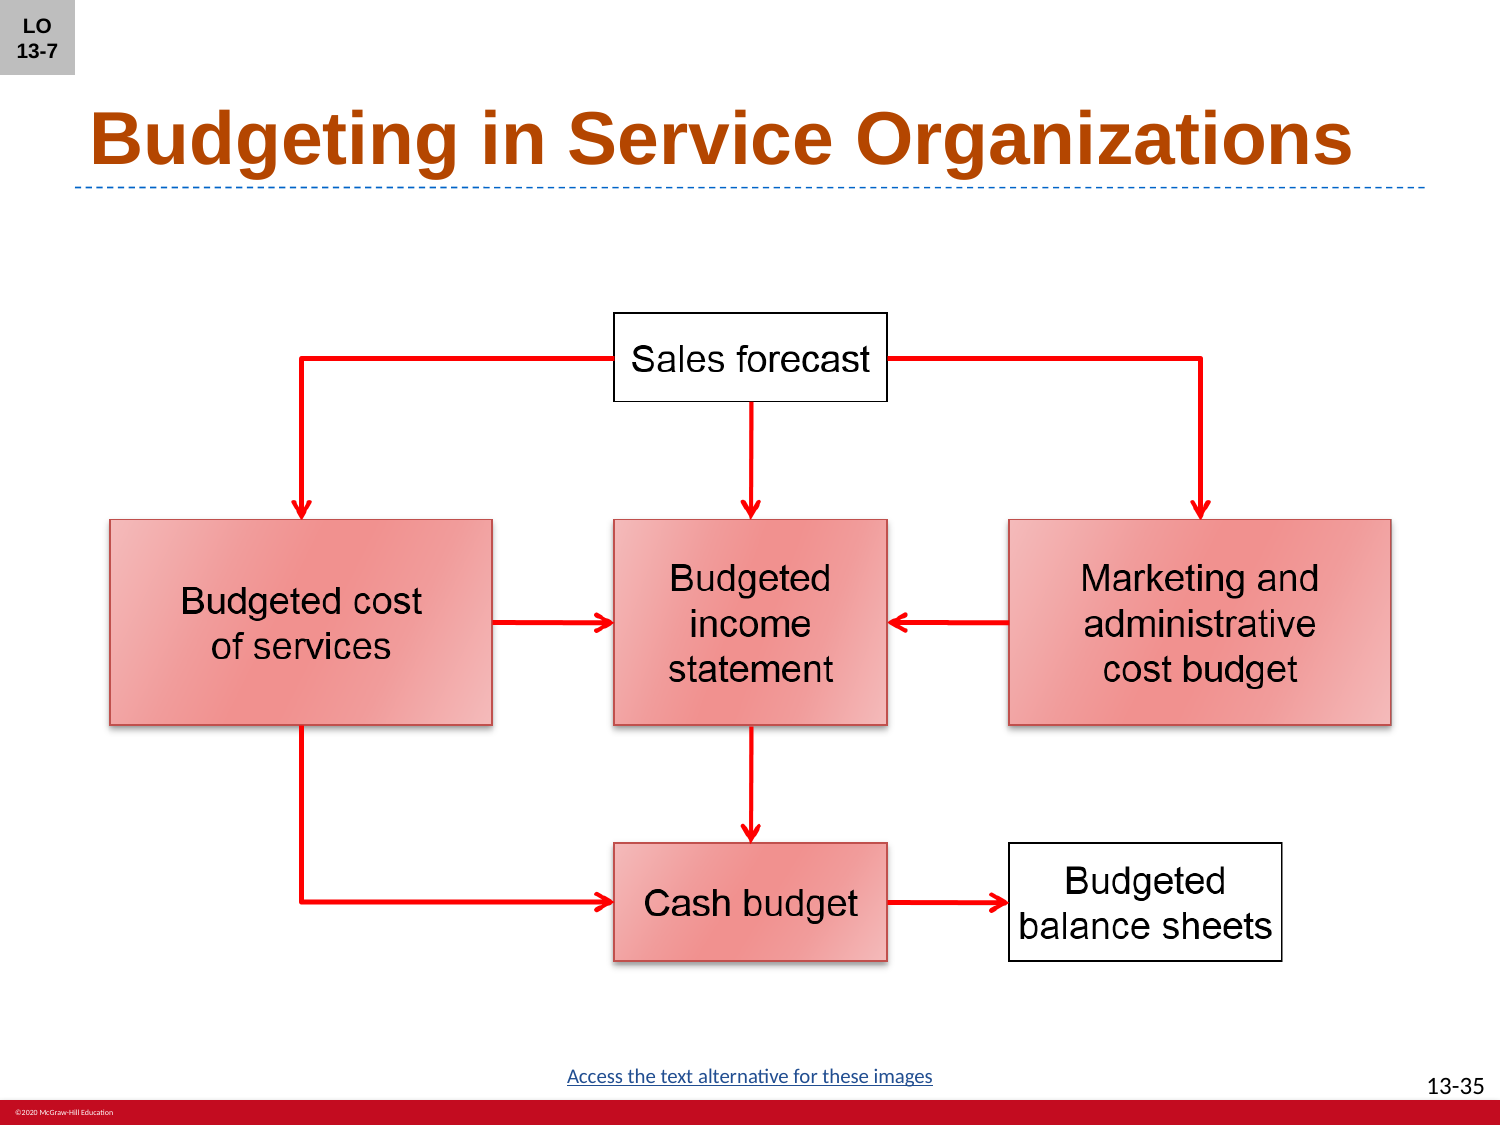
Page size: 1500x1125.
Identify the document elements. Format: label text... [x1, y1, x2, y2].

list LO 13-7 [0, 0, 75, 75]
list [99, 312, 1401, 976]
list Access the text alternative for these images [547, 1062, 953, 1093]
title Budgeting in Service Organizations [75, 7, 1425, 188]
